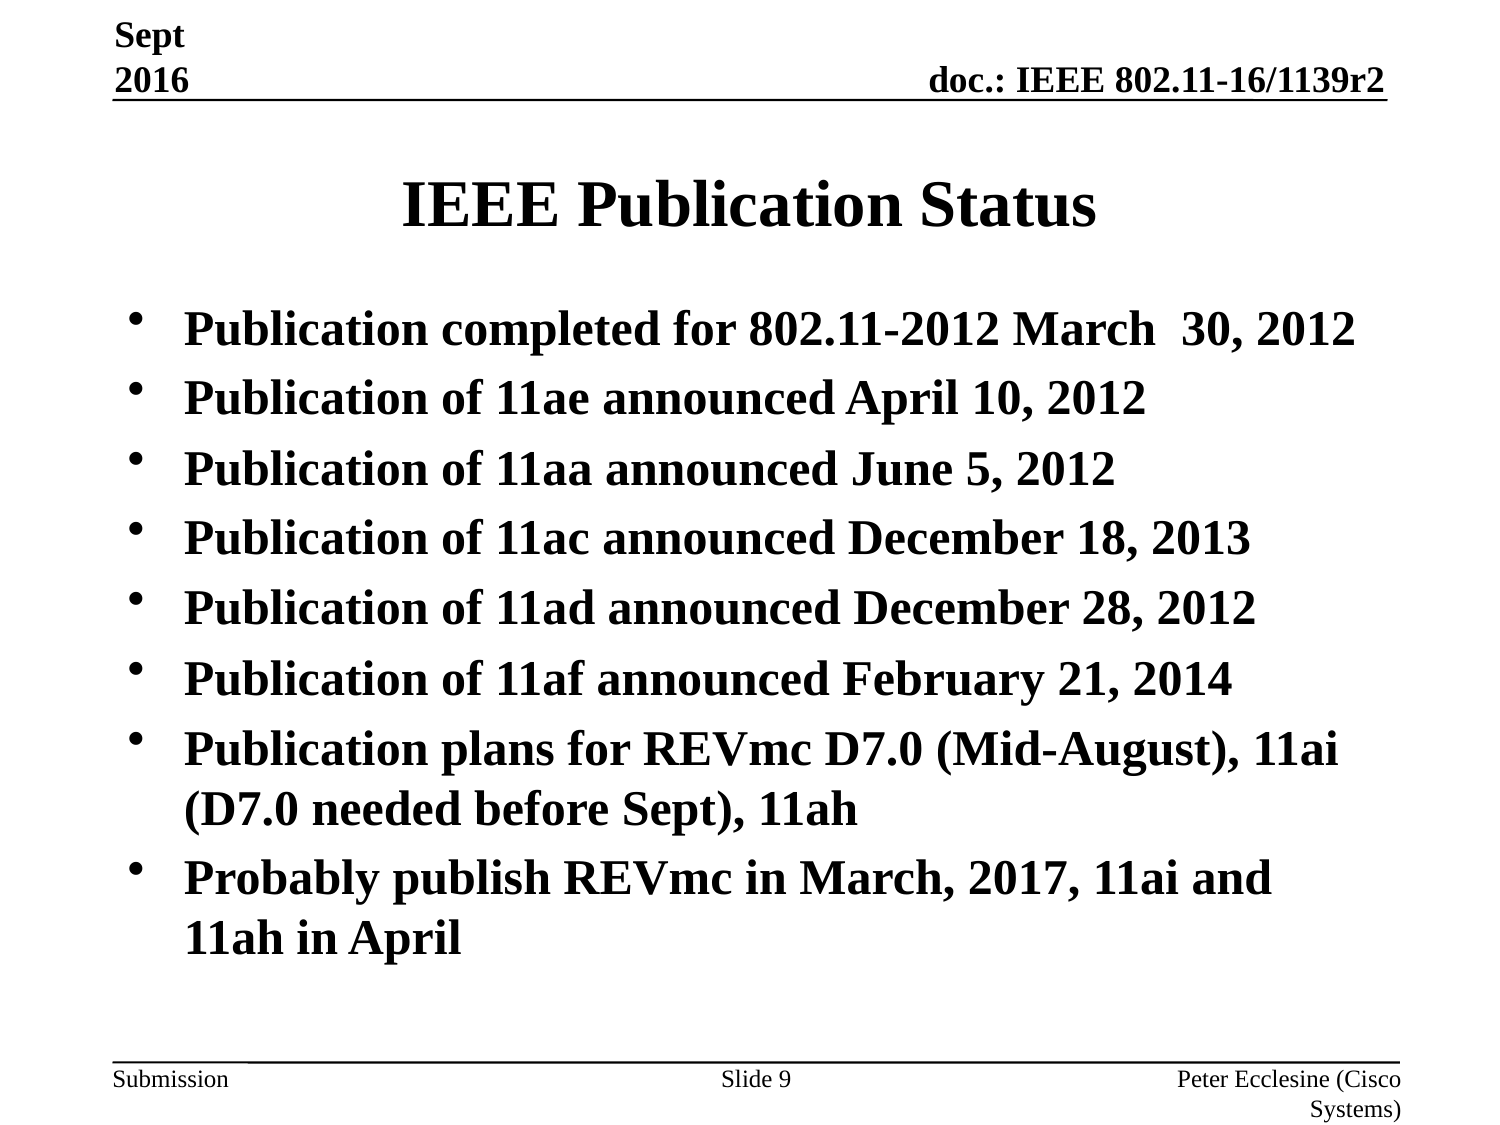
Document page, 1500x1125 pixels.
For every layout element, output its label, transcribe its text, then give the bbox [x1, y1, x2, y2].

footer Peter Ecclesine (Cisco Systems) [1164, 1061, 1402, 1093]
slide_number Slide 9 [720, 1061, 792, 1093]
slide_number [114, 54, 265, 101]
list Publication completed for 802.11-2012 March 30, 2012 Publication of 11ae announced April 10, 2012 Publication of 11aa announced June 5, 2012 Publication of 11ac announced December 18, 2013 Publication of 11ad announced December 28, 2012 Publication of 11af announced February 21, 2014 Publication plans for REVmc D7.0 (Mid-August), 11ai (D7.0 needed before Sept), 11ah Probably publish REVmc in March, 2017, 11ai and 11ah in April [112, 287, 1388, 1051]
title IEEE Publication Status [112, 112, 1388, 287]
